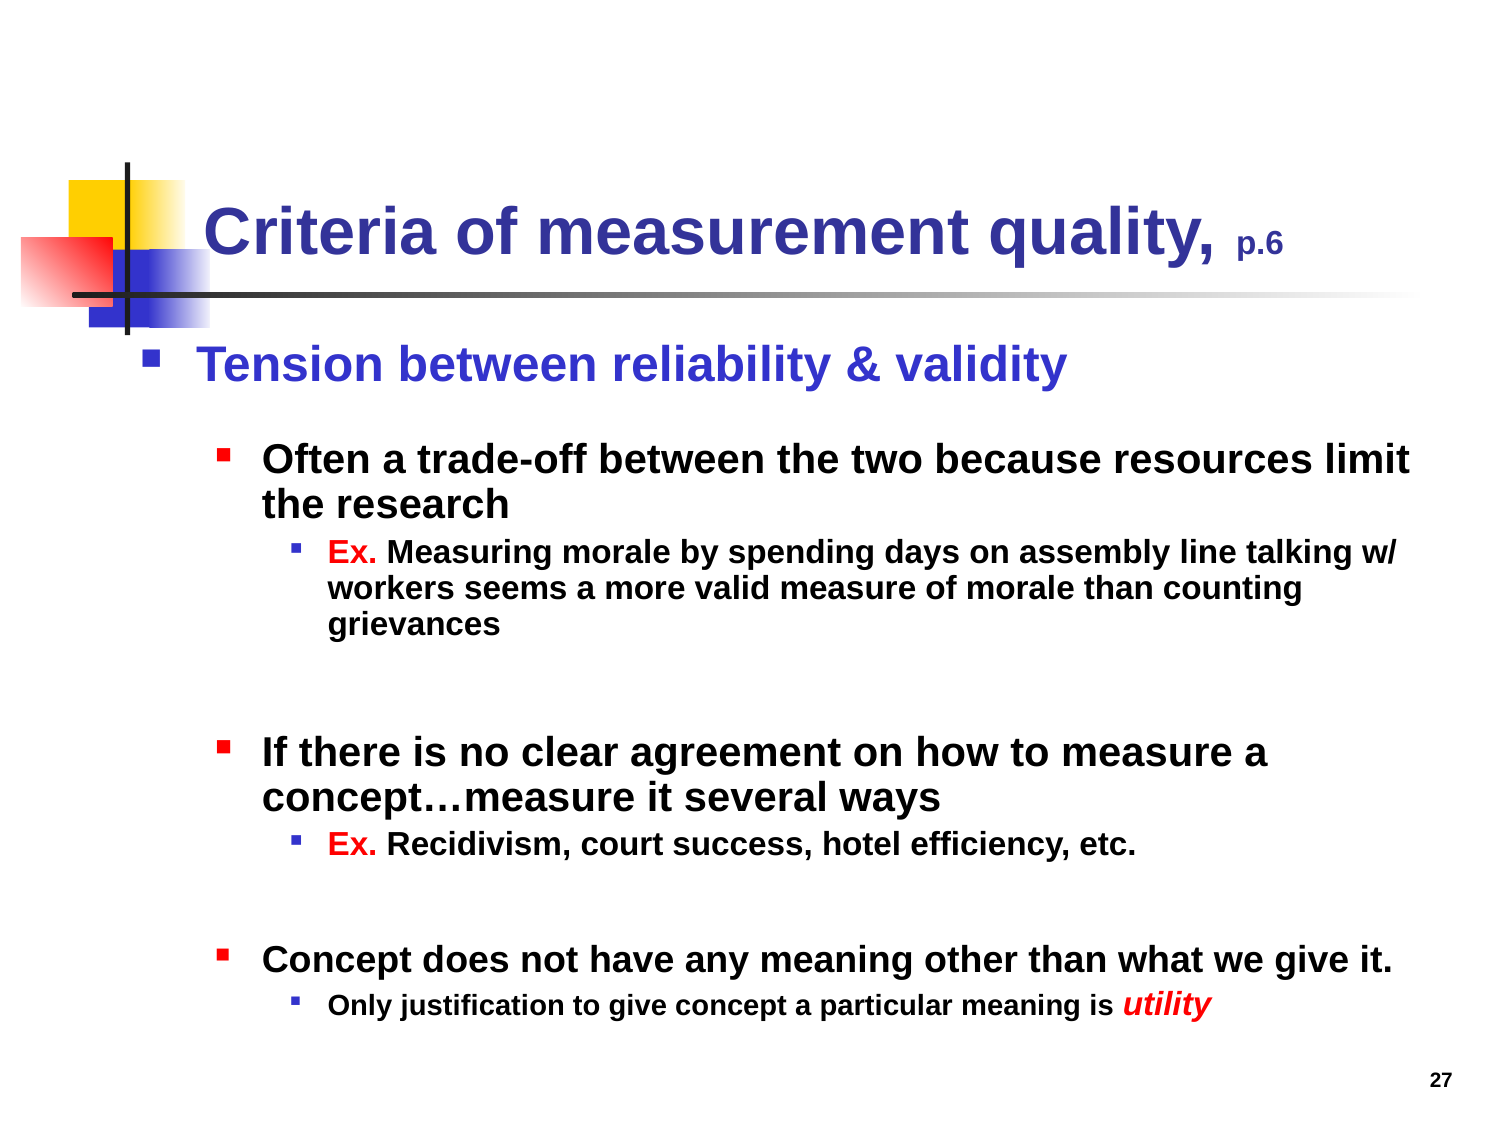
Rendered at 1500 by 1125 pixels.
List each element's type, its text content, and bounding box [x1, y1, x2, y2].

list Tension between reliability & validity Often a trade-off between the two because resources limit the research Ex. Measuring morale by spending days on assembly line talking w/ workers seems a more valid measure of morale than counting grievances If there is no clear agreement on how to measure a concept…measure it several ways Ex. Recidivism, court success, hotel efficiency, etc. Concept does not have any meaning other than what we give it. Only justification to give concept a particular meaning is utility [124, 330, 1470, 1076]
slide_number 27 [1154, 1076, 1468, 1100]
title Criteria of measurement quality, p.6 [188, 34, 1468, 276]
